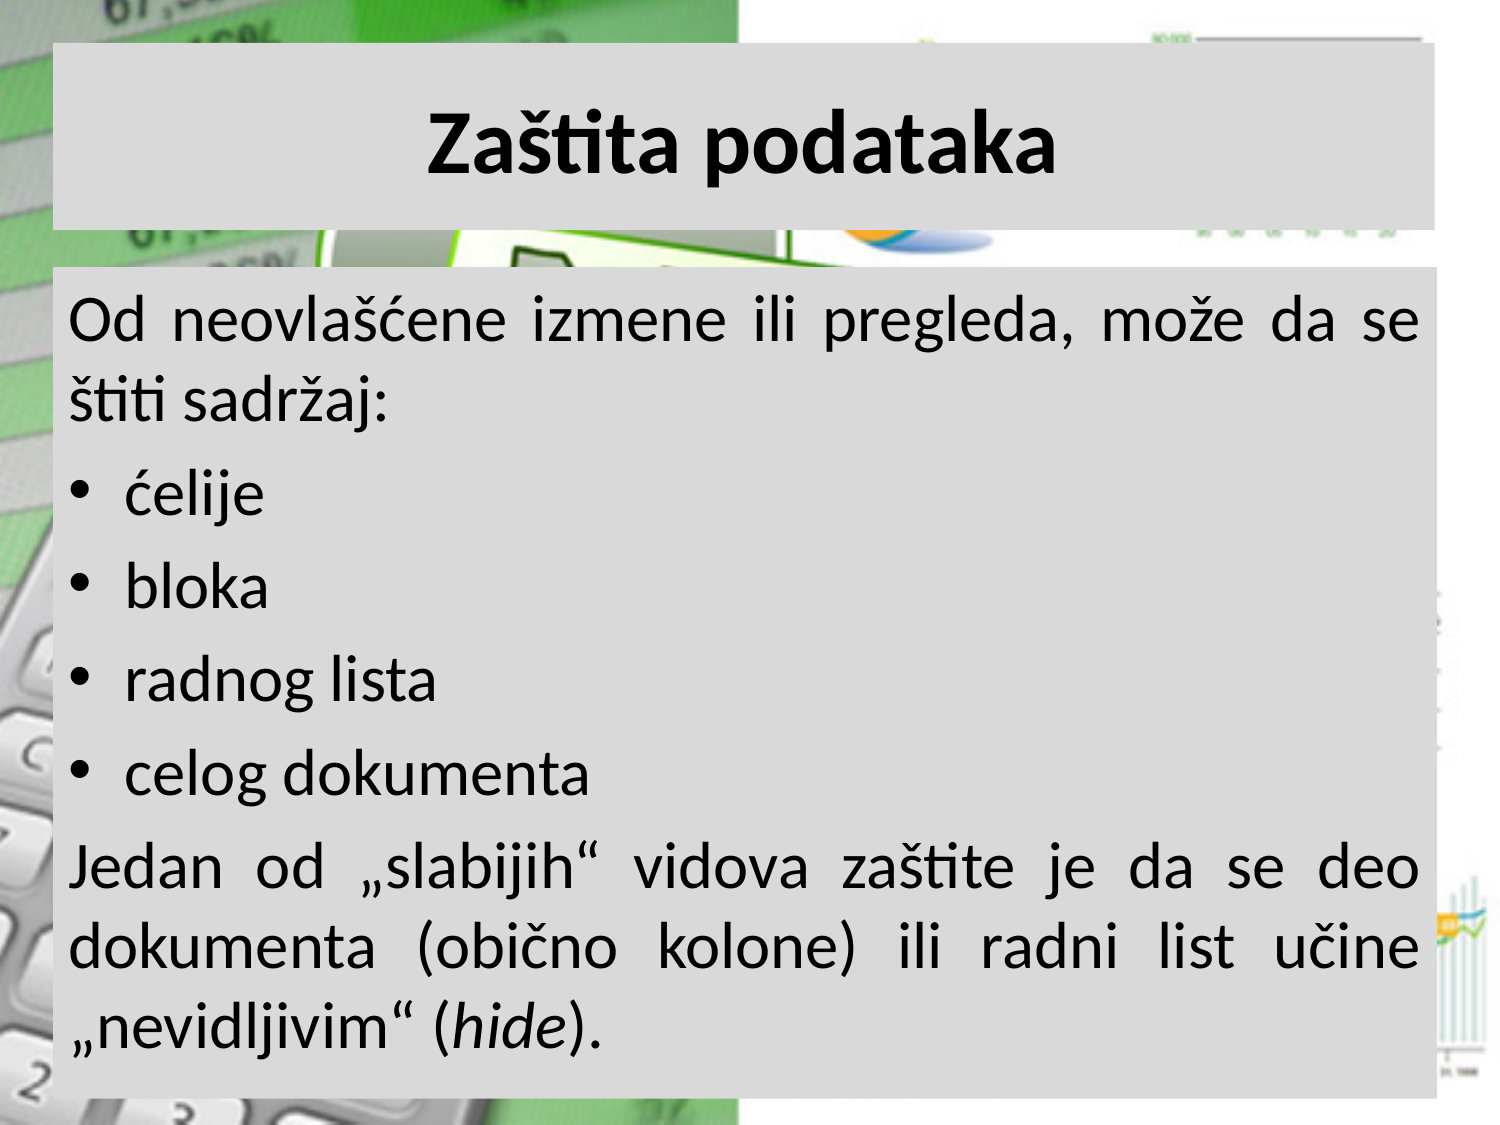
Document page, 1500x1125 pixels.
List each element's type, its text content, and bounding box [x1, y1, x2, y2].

list Od neovlašćene izmene ili pregleda, može da se štiti sadržaj: ćelije bloka radnog lista celog dokumenta Jedan od „slabijih“ vidova zaštite je da se deo dokumenta (obično kolone) ili radni list učine „nevidljivim“ (hide). [53, 267, 1437, 1099]
picture [0, 0, 1500, 1125]
title Zaštita podataka [53, 42, 1435, 231]
